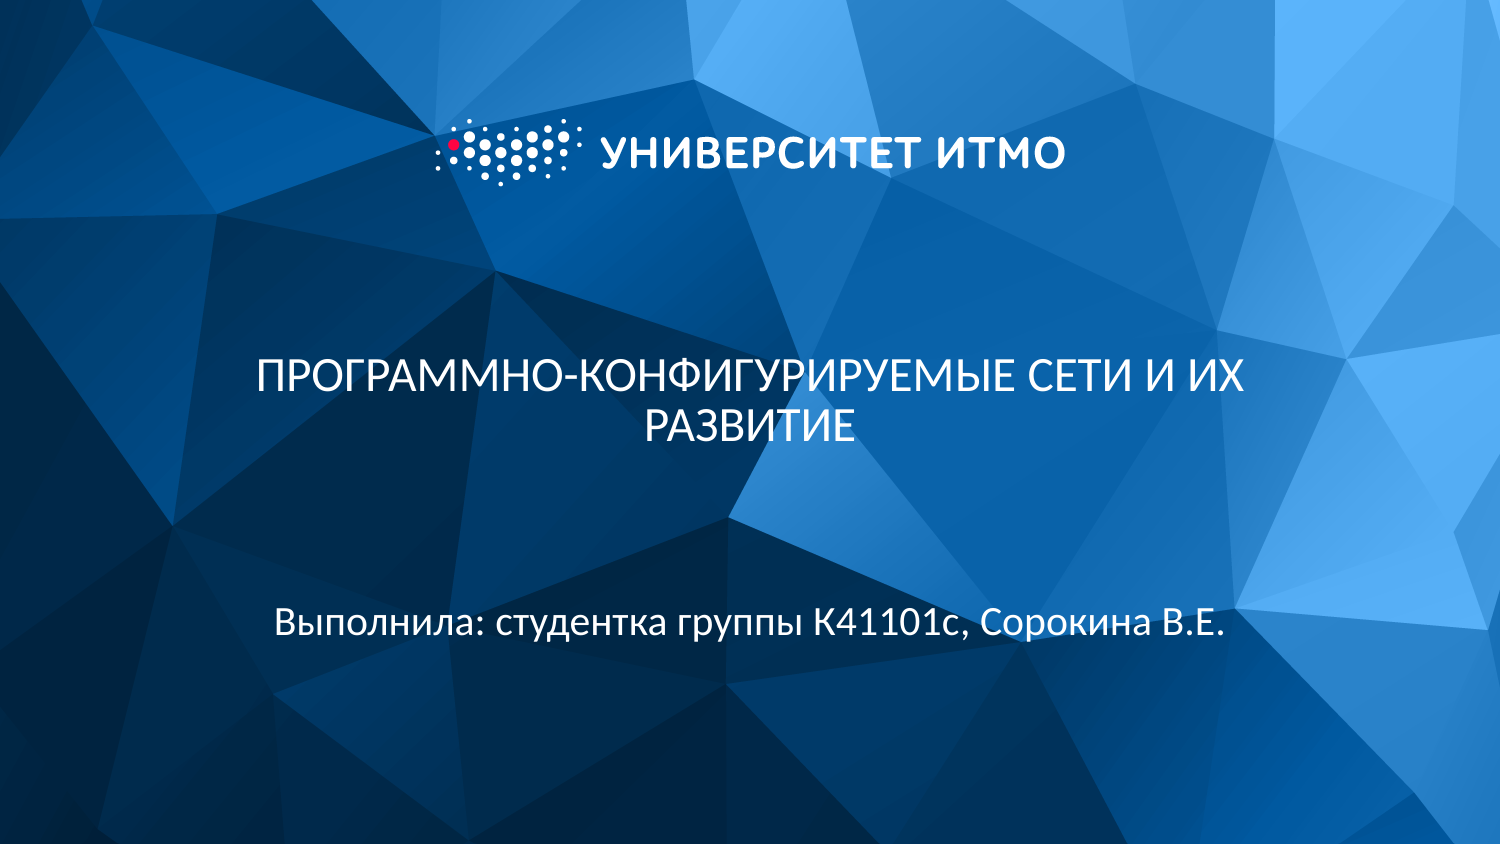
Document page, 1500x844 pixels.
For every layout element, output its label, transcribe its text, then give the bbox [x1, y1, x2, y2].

picture [0, 0, 1500, 844]
title ПРОГРАММНО-­КОНФИГУРИРУЕМЫЕ СЕТИ И ИХ РАЗВИТИЕ [225, 345, 1275, 461]
list Выполнила: студентка группы К41101с, Сорокина В.Е. [225, 596, 1275, 673]
